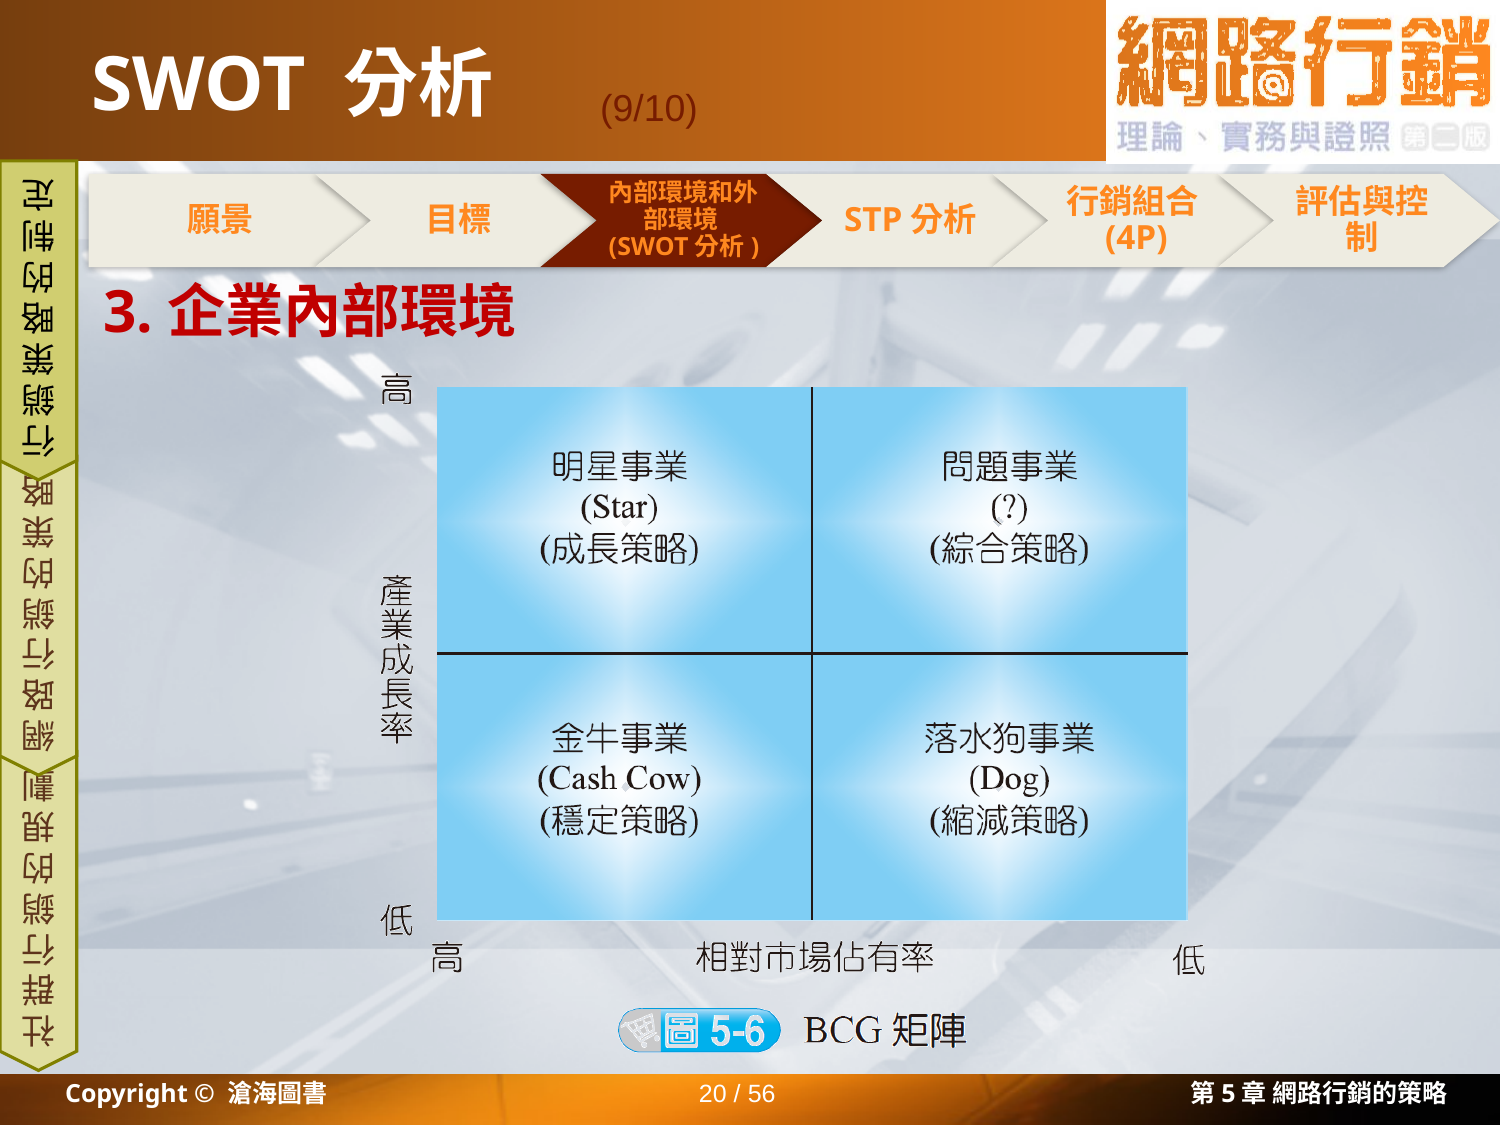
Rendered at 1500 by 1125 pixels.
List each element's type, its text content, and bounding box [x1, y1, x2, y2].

footer 第5章 網路行銷的策略 [1012, 1070, 1463, 1114]
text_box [88, 173, 1500, 268]
picture [348, 361, 1225, 1064]
text_box 行銷策略的制定 [0, 160, 77, 480]
picture [0, 1074, 1500, 1125]
slide_number 20 / 56 [562, 1071, 913, 1114]
slide_number Copyright © 滄海圖書 [49, 1070, 501, 1119]
picture [1106, 0, 1500, 164]
title SWOT 分析 [76, 0, 1176, 162]
list 3.企業內部環境 [88, 275, 1426, 1051]
text_box 社群行銷的規劃 [0, 757, 77, 1071]
text_box (9/10) [585, 76, 713, 137]
text_box 網路行銷的策略 [0, 461, 77, 776]
